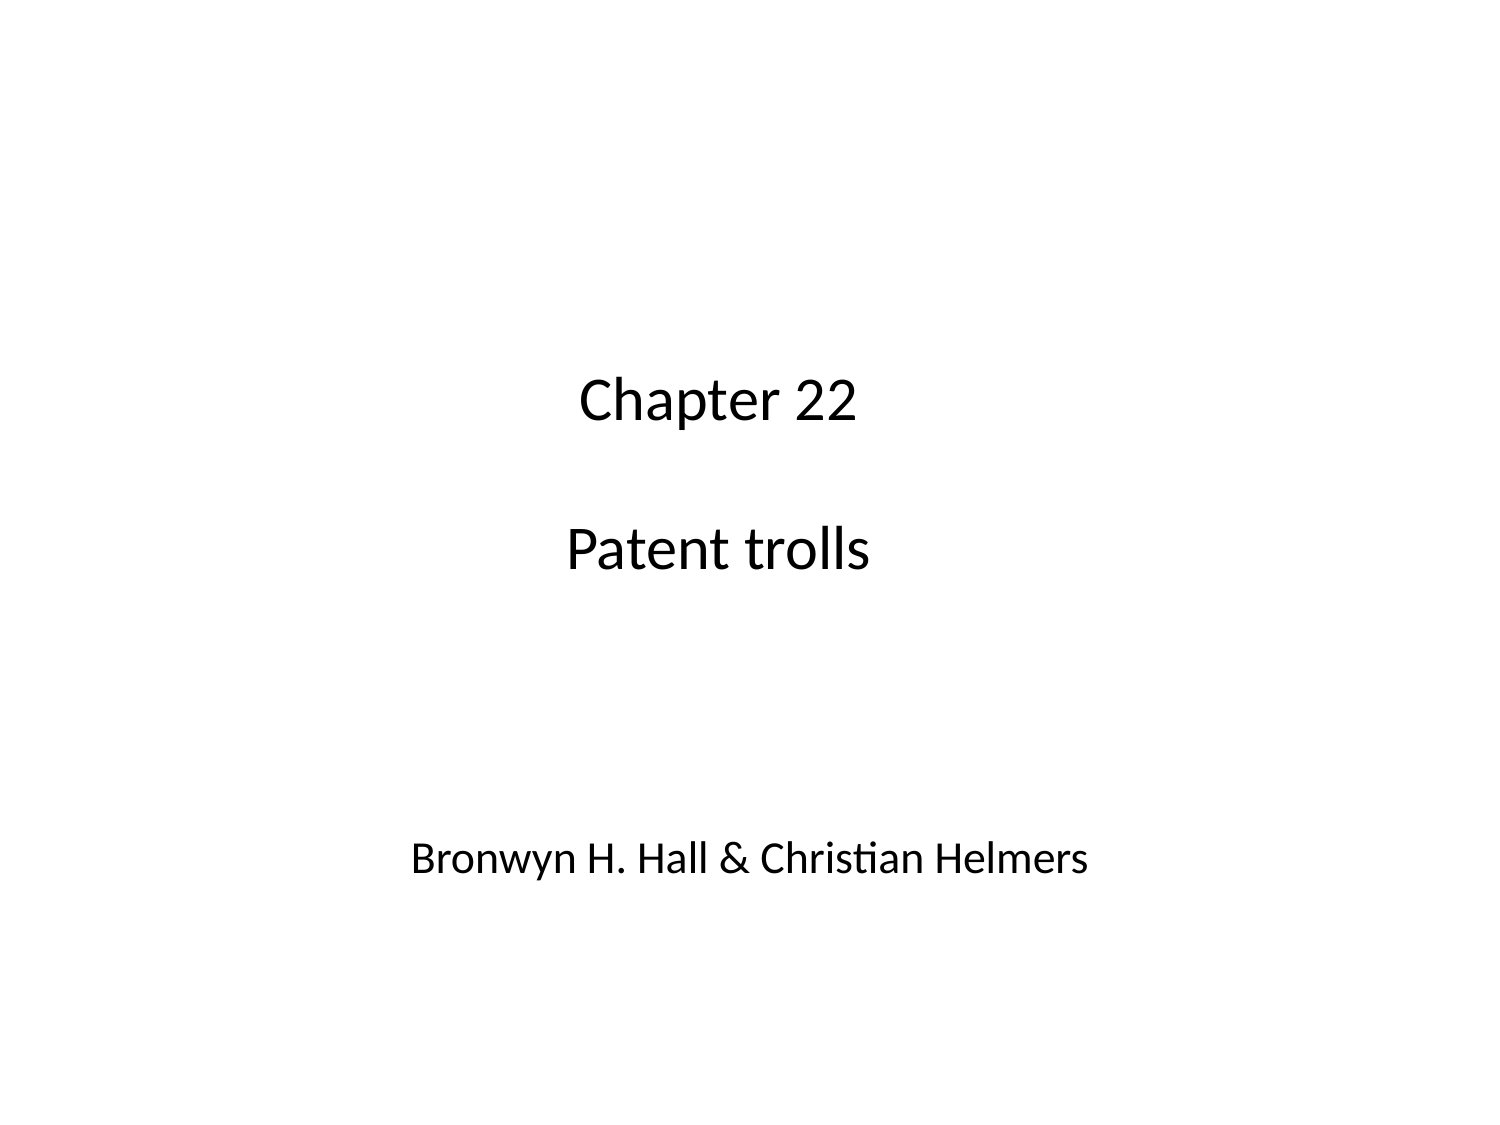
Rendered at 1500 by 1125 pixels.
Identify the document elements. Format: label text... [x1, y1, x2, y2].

title Chapter 22 Patent trolls [50, 349, 1388, 591]
subtitle Bronwyn H. Hall & Christian Helmers [225, 637, 1275, 925]
